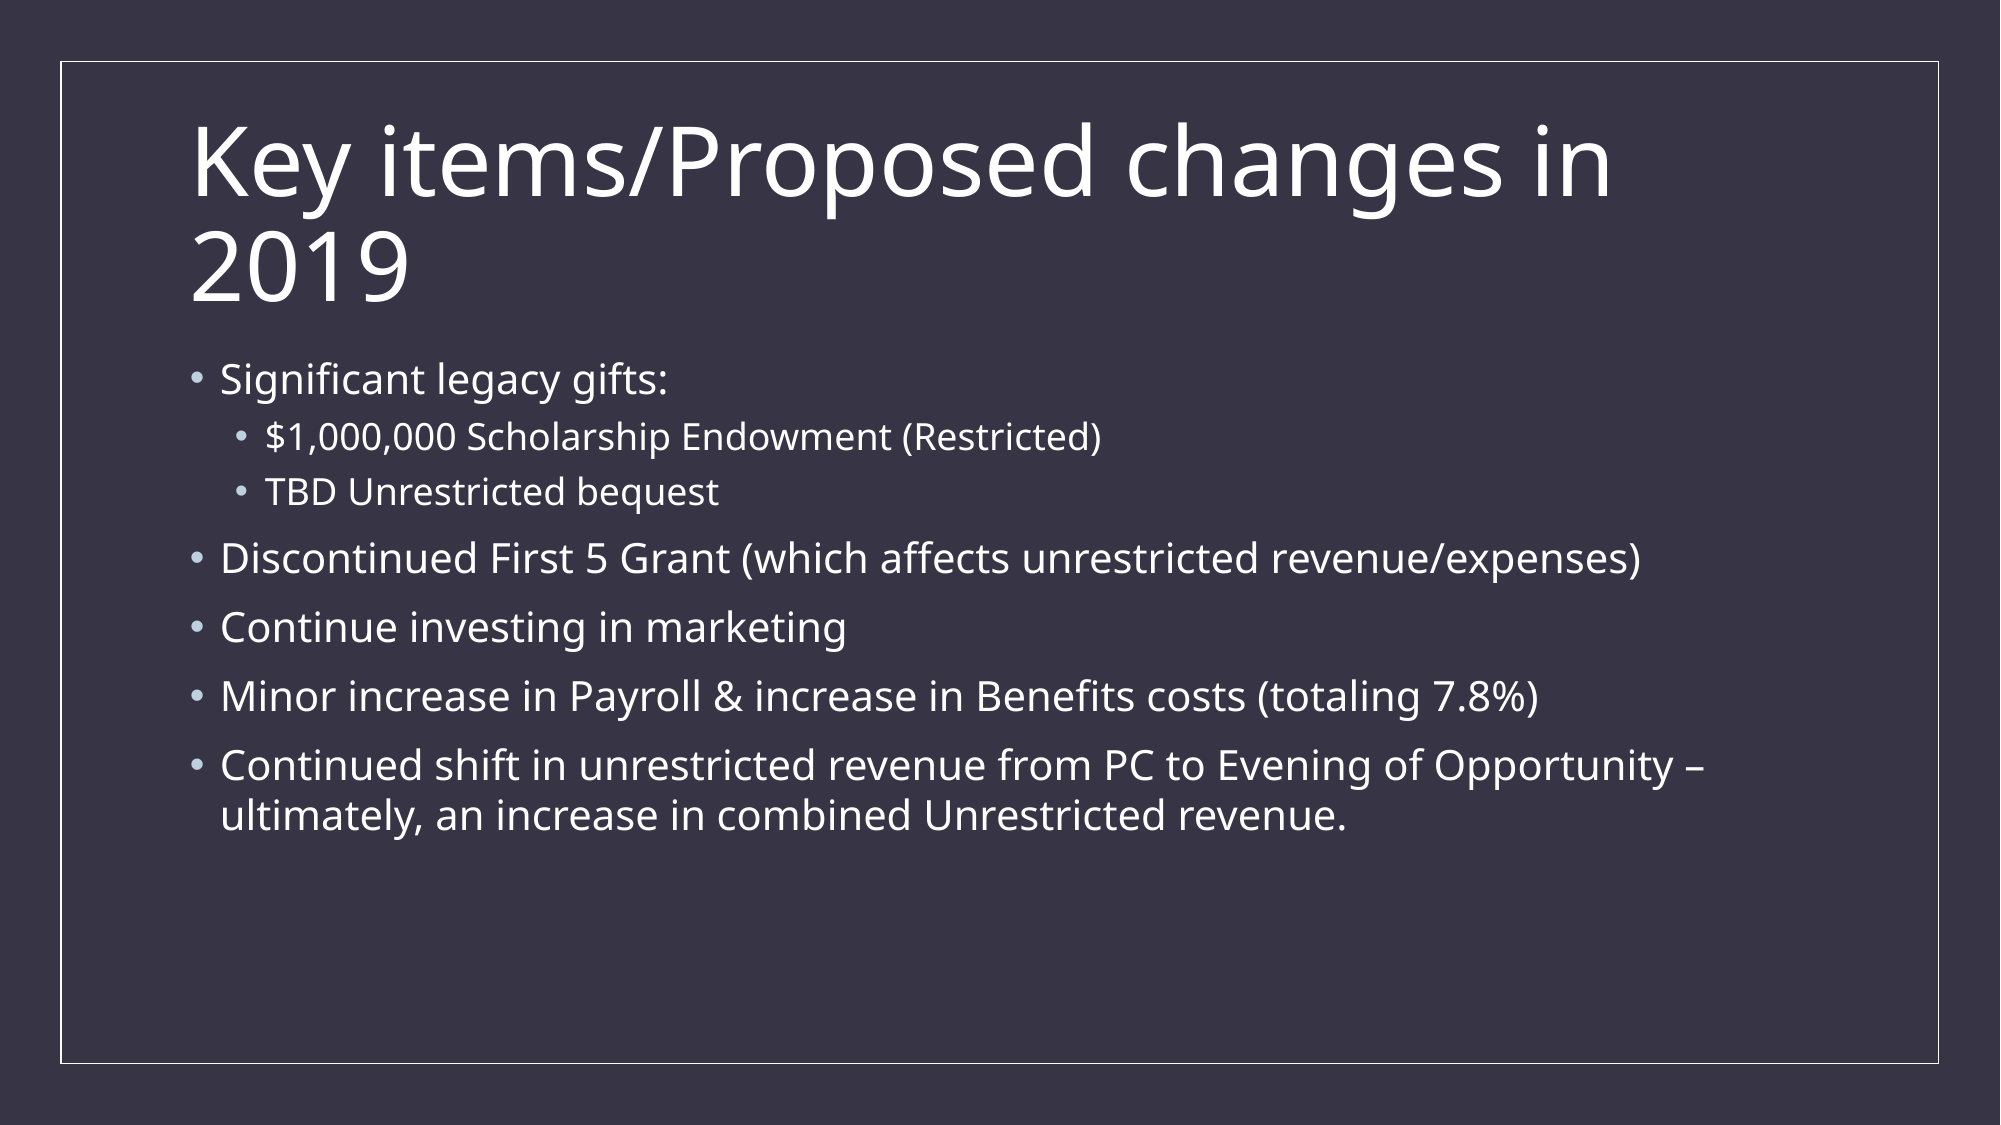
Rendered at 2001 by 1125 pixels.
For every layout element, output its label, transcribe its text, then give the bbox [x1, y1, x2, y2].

list Significant legacy gifts: $1,000,000 Scholarship Endowment (Restricted) TBD Unrestricted bequest Discontinued First 5 Grant (which affects unrestricted revenue/expenses) Continue investing in marketing Minor increase in Payroll & increase in Benefits costs (totaling 7.8%) Continued shift in unrestricted revenue from PC to Evening of Opportunity – ultimately, an increase in combined Unrestricted revenue. [174, 345, 1825, 990]
title Key items/Proposed changes in 2019 [174, 105, 1825, 331]
